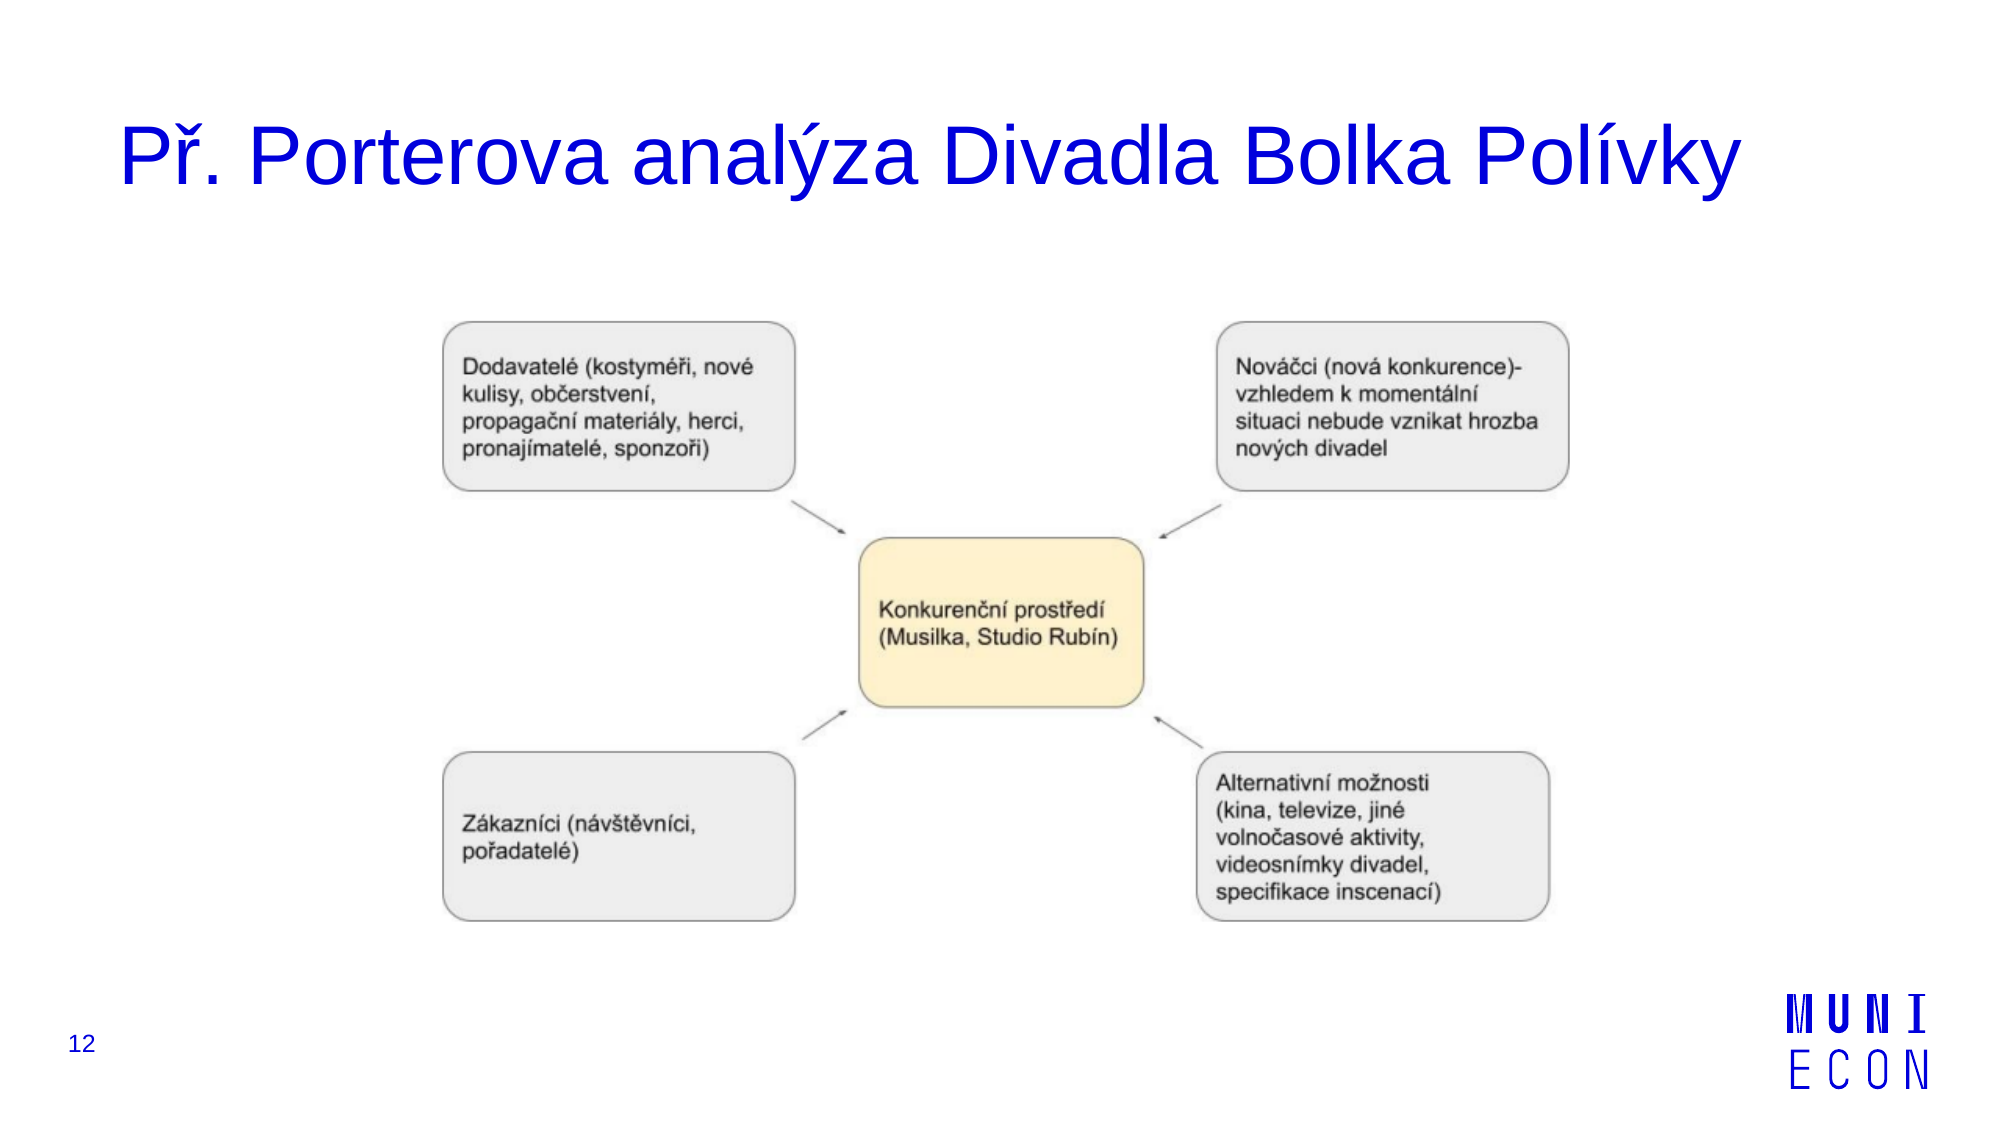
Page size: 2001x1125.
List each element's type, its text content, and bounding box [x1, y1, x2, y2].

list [380, 287, 1620, 948]
title Př. Porterova analýza Divadla Bolka Polívky [118, 118, 1883, 193]
slide_number 12 [67, 1021, 110, 1063]
